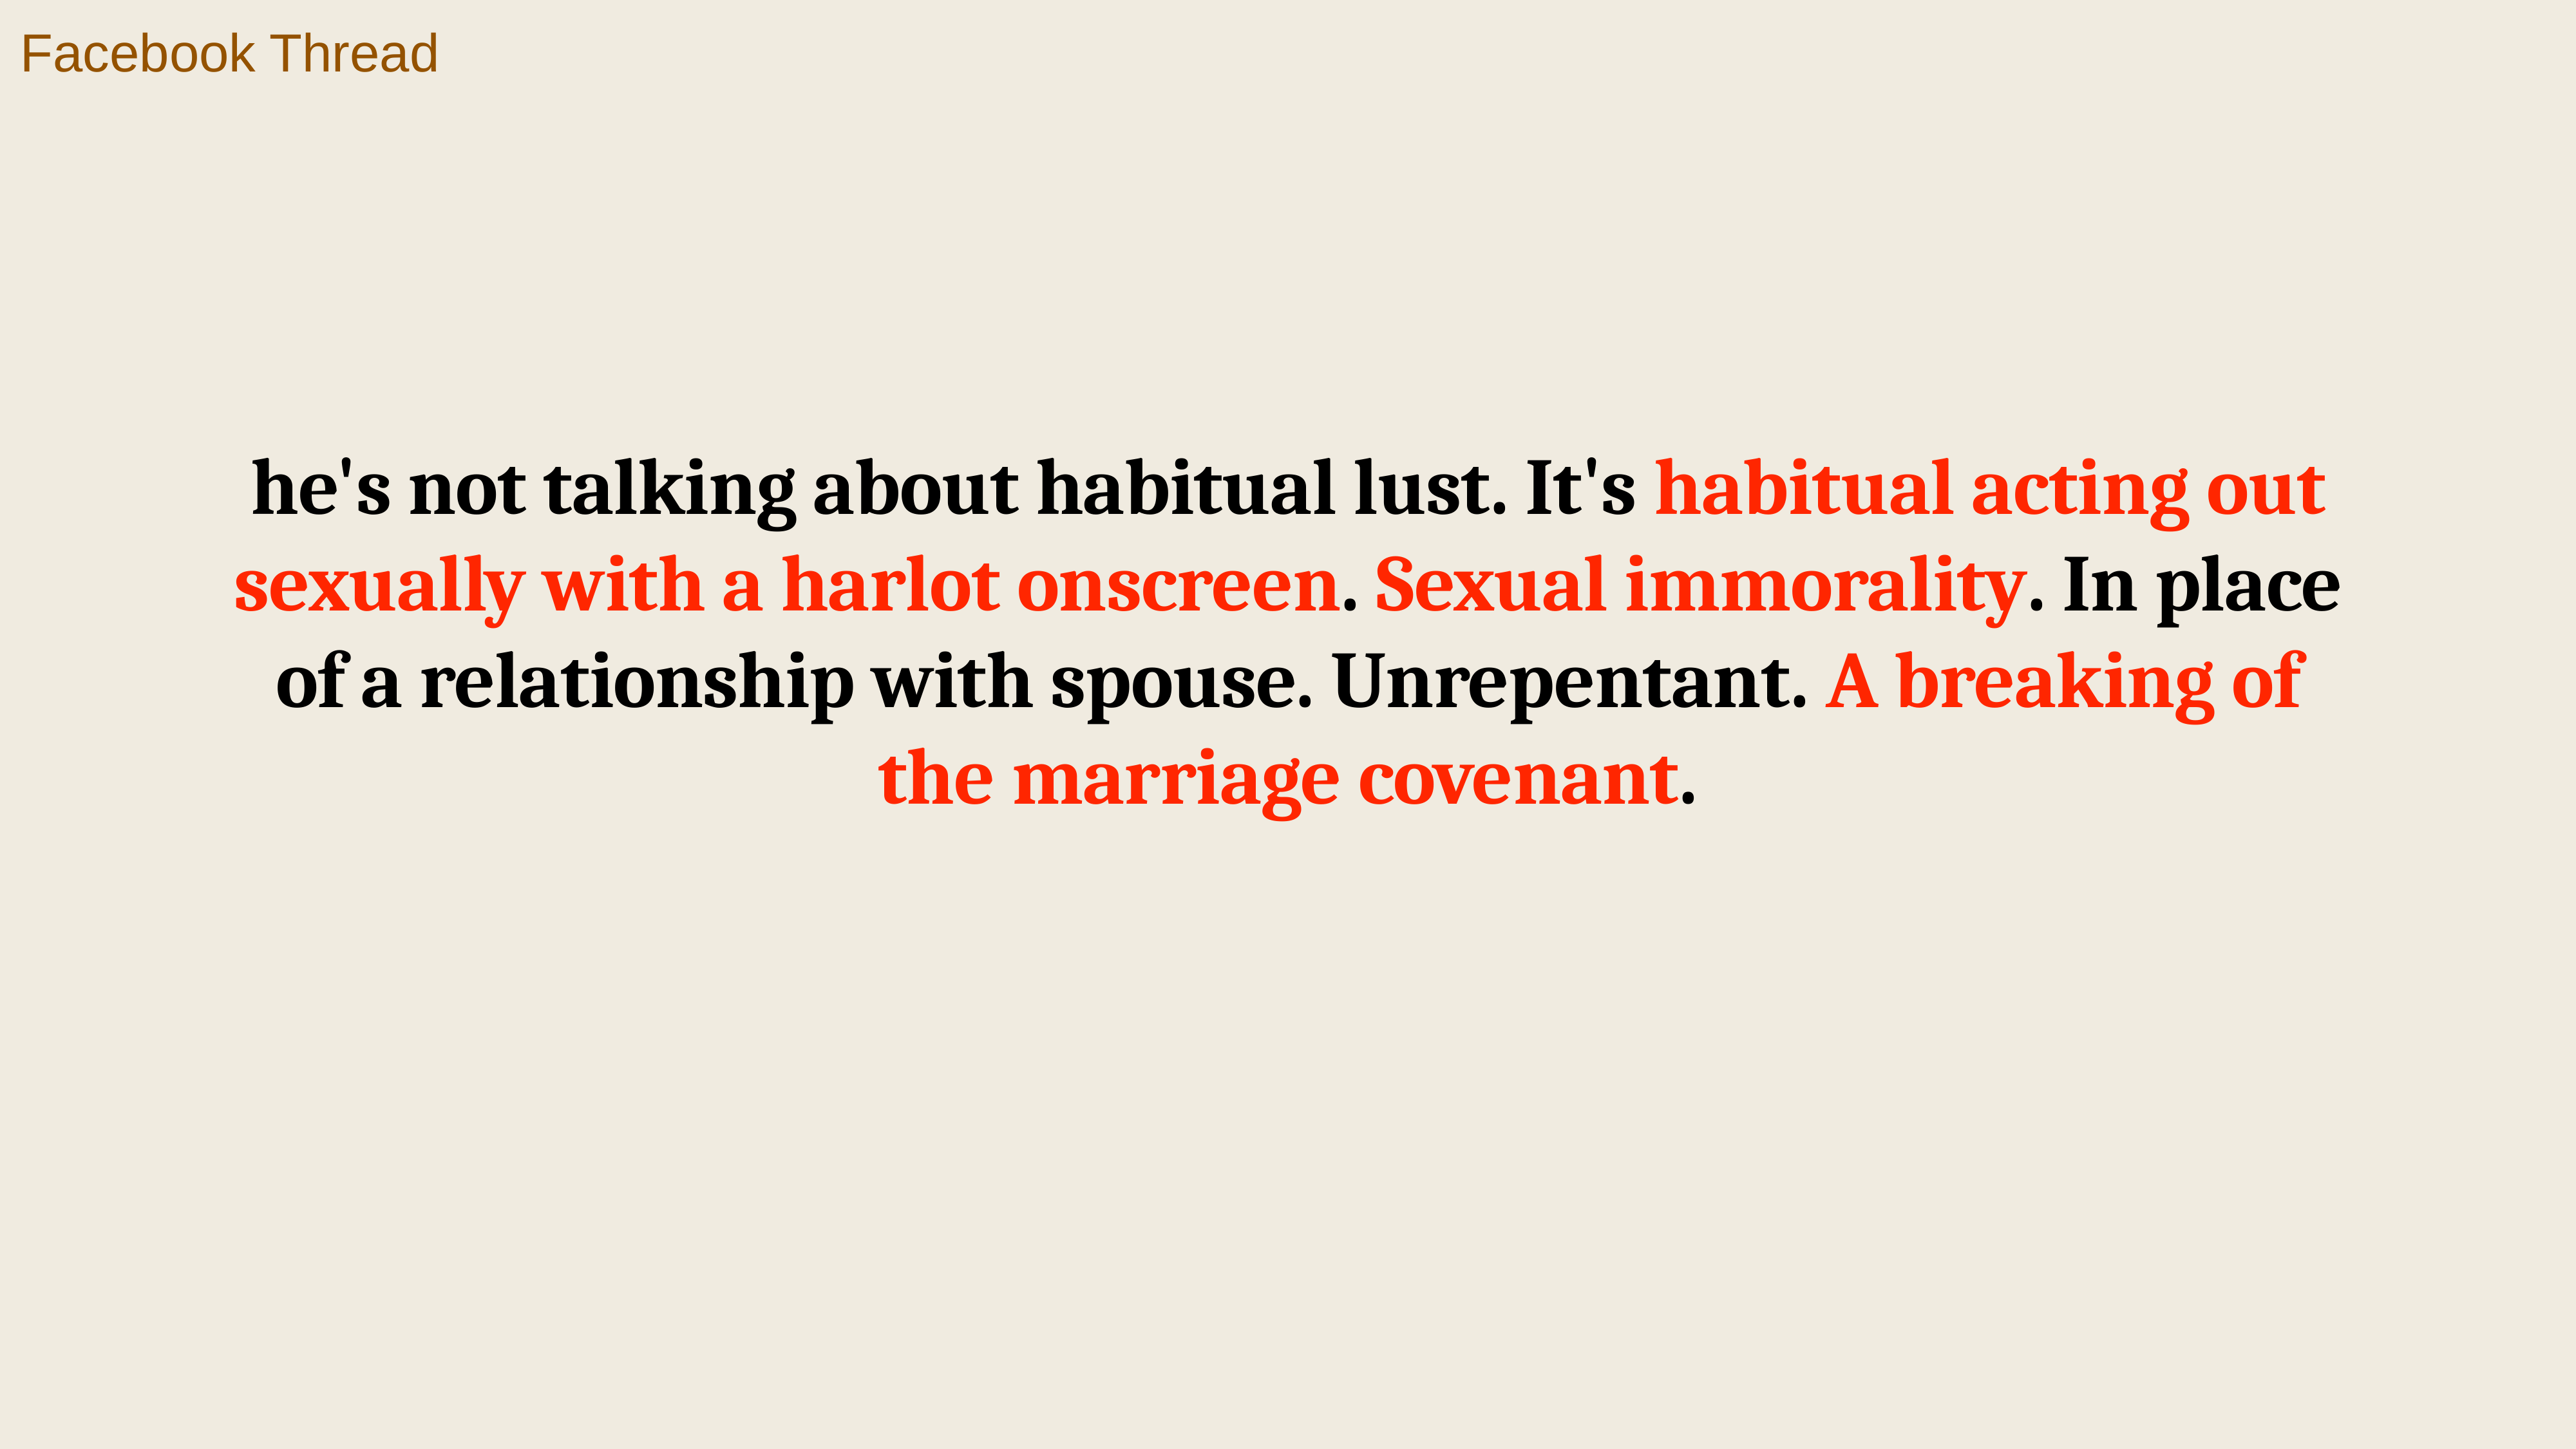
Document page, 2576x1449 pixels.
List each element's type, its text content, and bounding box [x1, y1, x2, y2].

title he's not talking about habitual lust. It's habitual acting out sexually with a harlot onscreen. Sexual immorality. In place of a relationship with spouse. Unrepentant. A breaking of the marriage covenant. [213, 428, 2363, 1449]
text_box Facebook Thread [15, 12, 485, 88]
